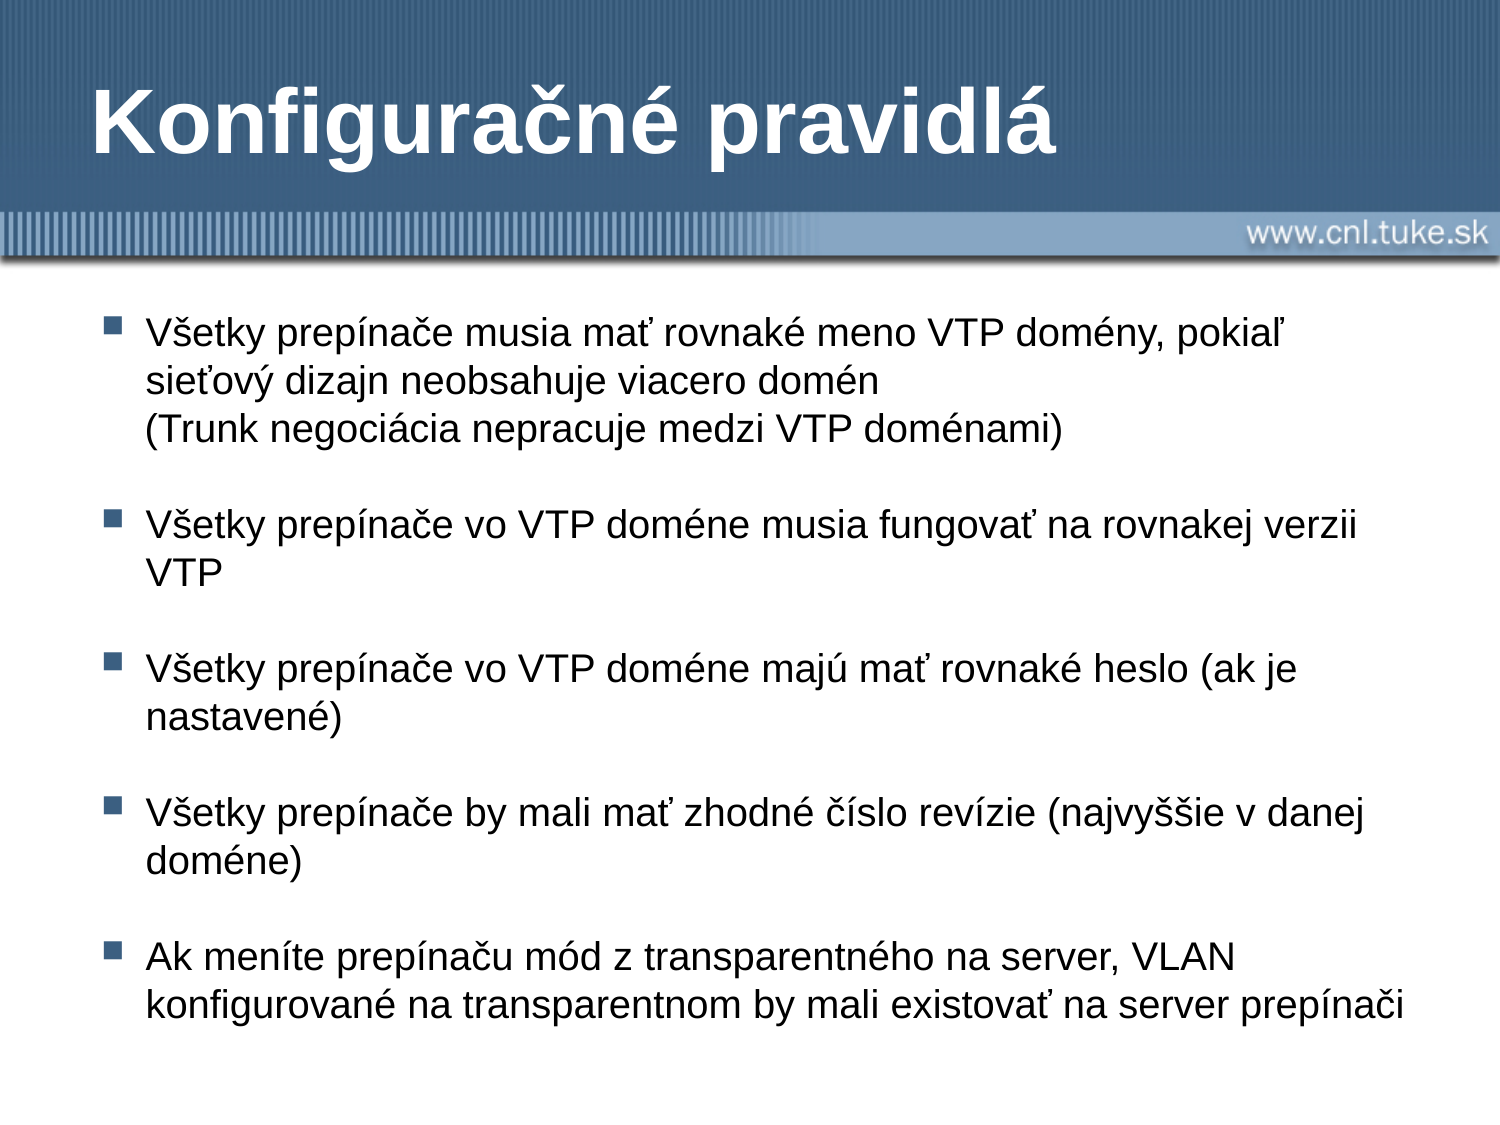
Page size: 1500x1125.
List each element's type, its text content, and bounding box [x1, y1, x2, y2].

picture [0, 0, 1500, 1125]
list Všetky prepínače musia mať rovnaké meno VTP domény, pokiaľ sieťový dizajn neobsahuje viacero domén (Trunk negociácia nepracuje medzi VTP doménami) Všetky prepínače vo VTP doméne musia fungovať na rovnakej verzii VTP Všetky prepínače vo VTP doméne majú mať rovnaké heslo (ak je nastavené) Všetky prepínače by mali mať zhodné číslo revízie (najvyššie v danej doméne) Ak meníte prepínaču mód z transparentného na server, VLAN konfigurované na transparentnom by mali existovať na server prepínači [75, 291, 1425, 1050]
title Konfiguračné pravidlá [75, 25, 1425, 209]
